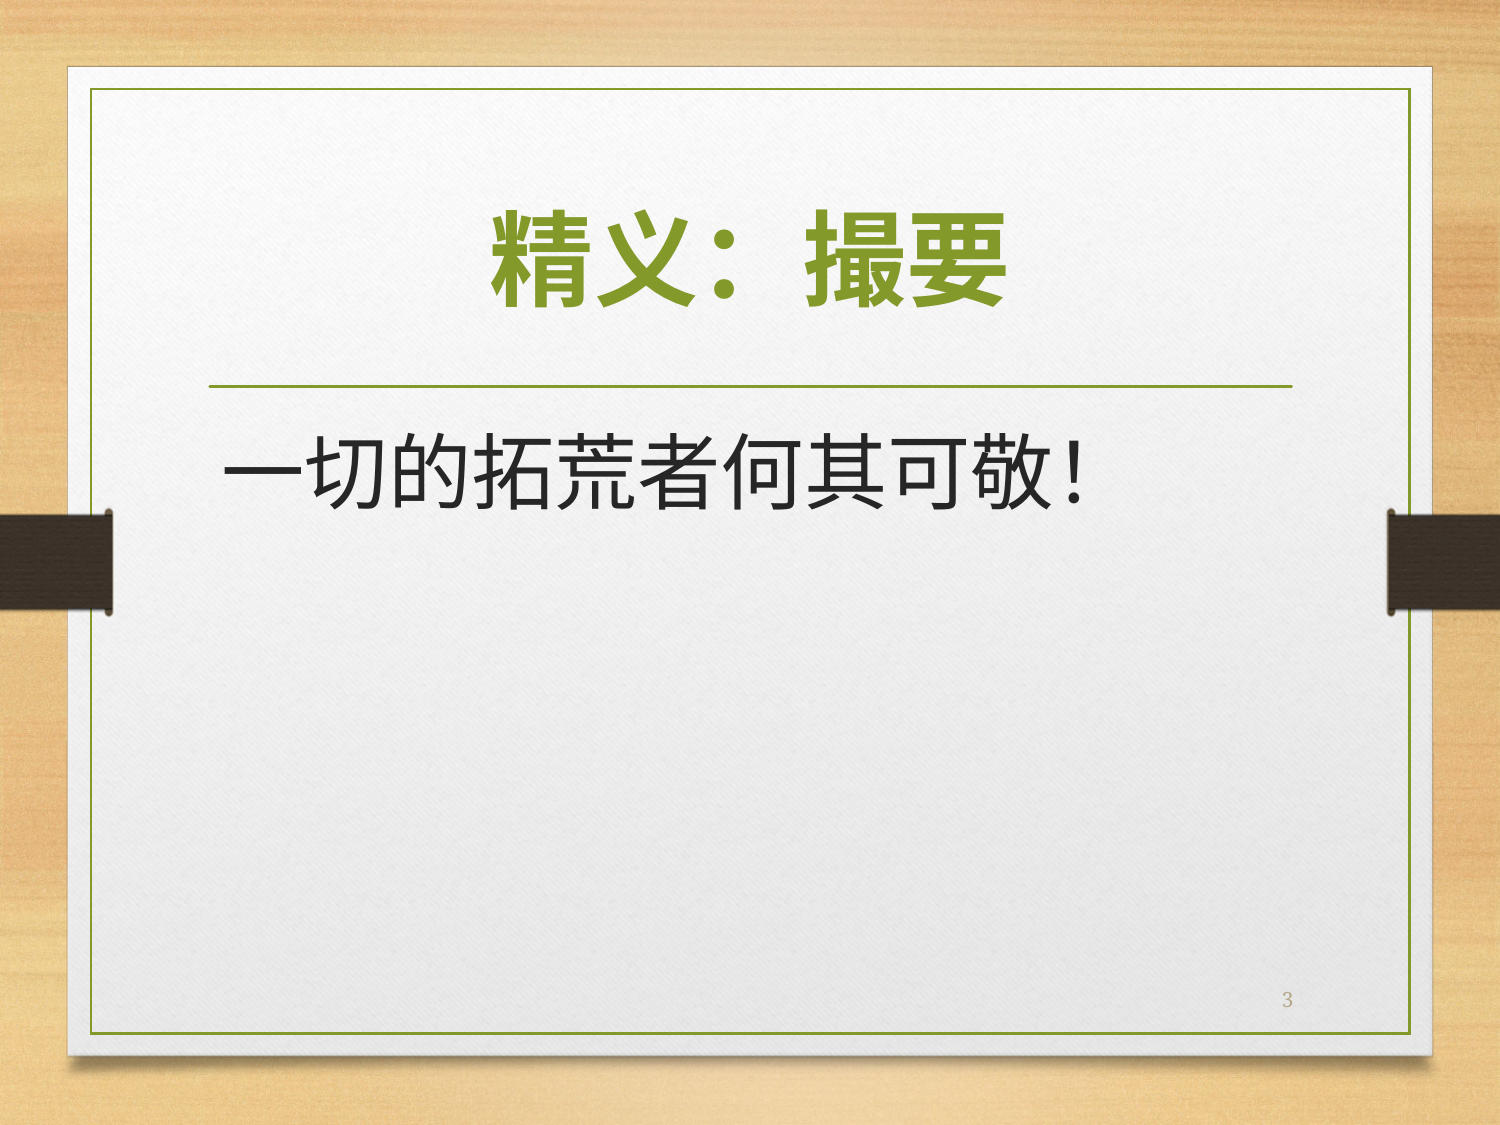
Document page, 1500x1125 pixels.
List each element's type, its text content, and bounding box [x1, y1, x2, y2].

slide_number 3 [1243, 977, 1309, 1024]
picture [0, 0, 1500, 1125]
list 一切的拓荒者何其可敬！ [206, 412, 1322, 978]
title 精义：撮要 [193, 150, 1309, 365]
